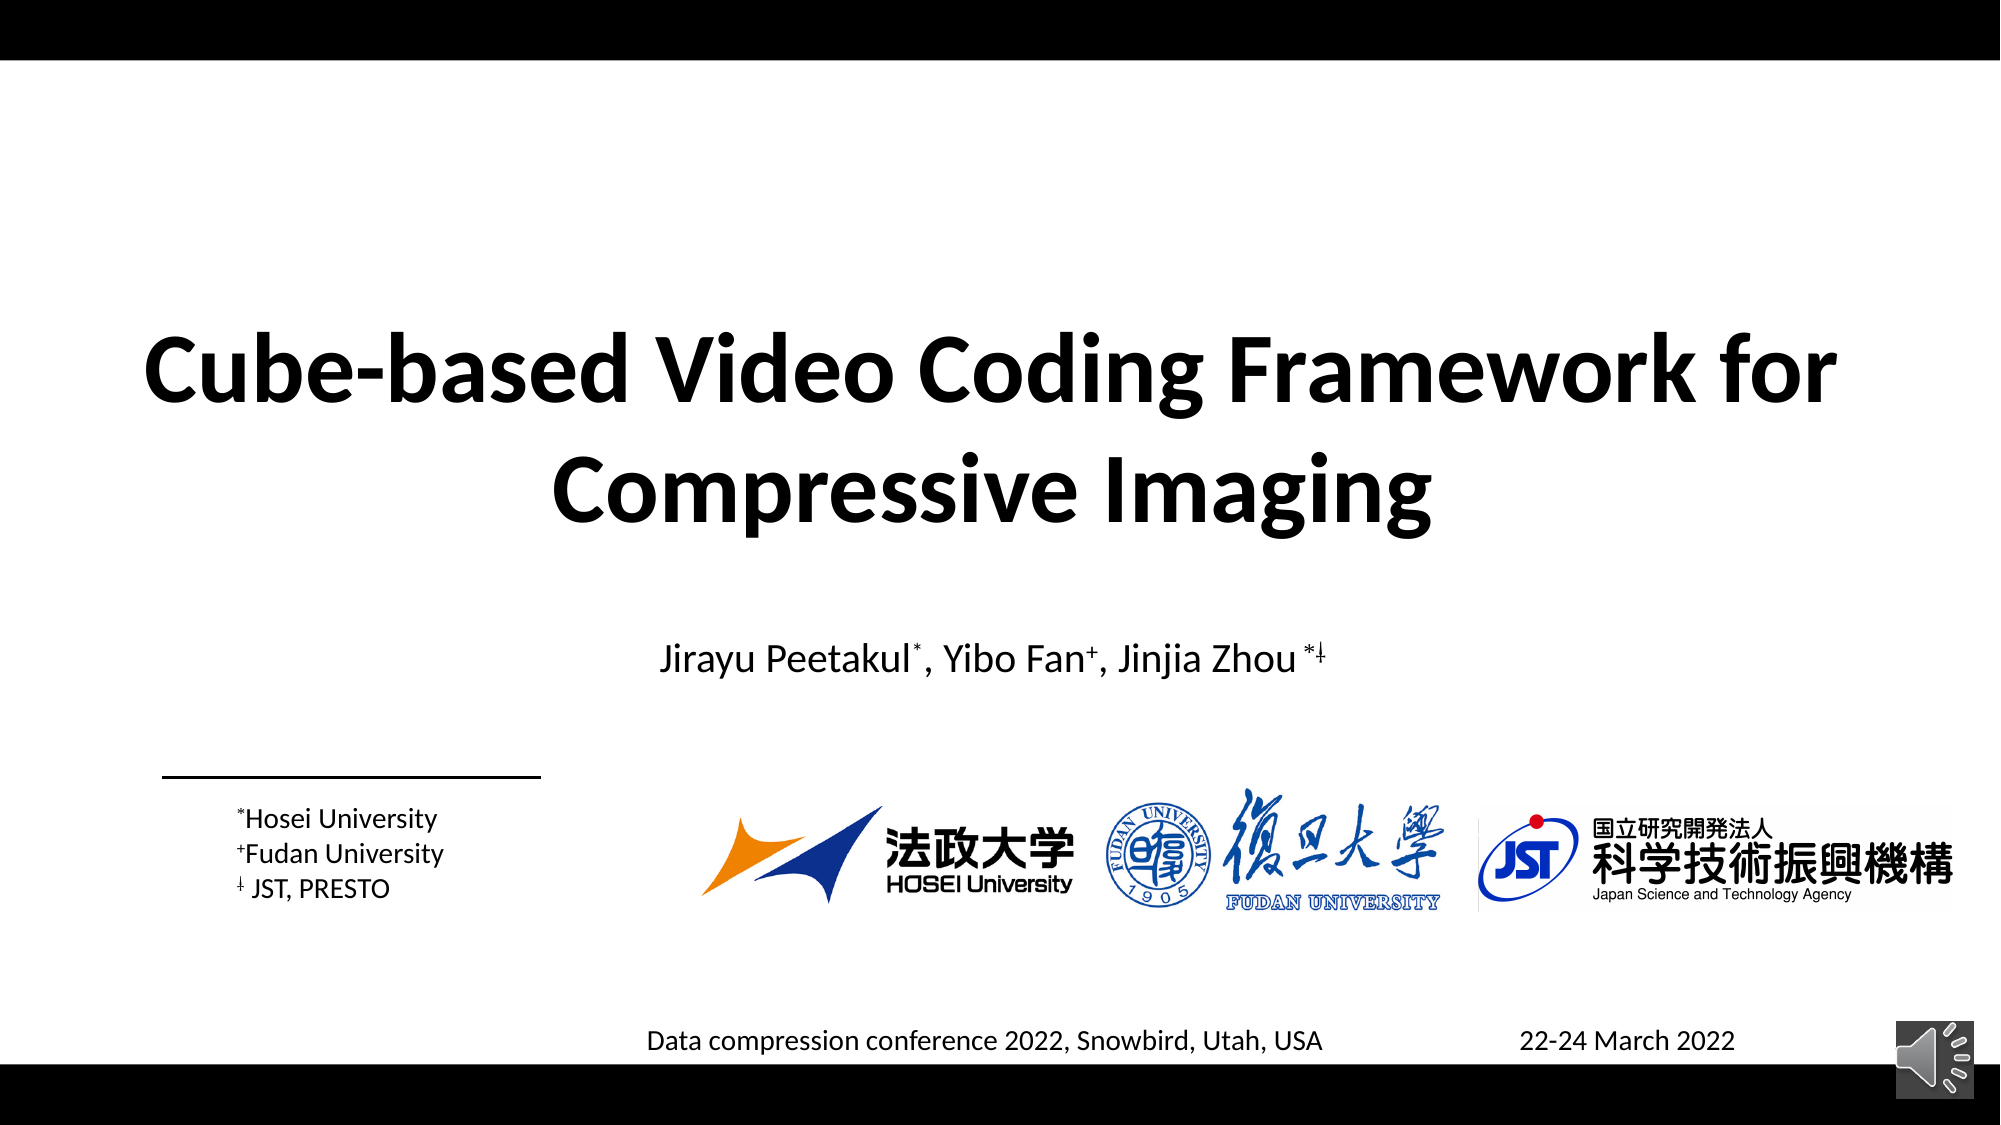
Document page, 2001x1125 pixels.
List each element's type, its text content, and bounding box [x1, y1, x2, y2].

text_box *Hosei University +Fudan University ⸸ JST, PRESTO [222, 792, 482, 912]
text_box Jirayu Peetakul*, Yibo Fan+, Jinjia Zhou *⸸ [466, 623, 1520, 689]
picture [1894, 1019, 1975, 1100]
picture [1091, 751, 1459, 944]
text_box Data compression conference 2022, Snowbird, Utah, USA [632, 1014, 1354, 1064]
text_box 0/9 [1891, 1014, 1972, 1064]
text_box 22-24 March 2022 [1504, 1014, 1756, 1064]
picture [1478, 805, 1953, 912]
picture [685, 748, 1090, 960]
text_box [0, 0, 2000, 62]
text_box Cube-based Video Coding Framework for Compressive Imaging [87, 294, 1899, 550]
text_box [0, 1063, 2000, 1125]
